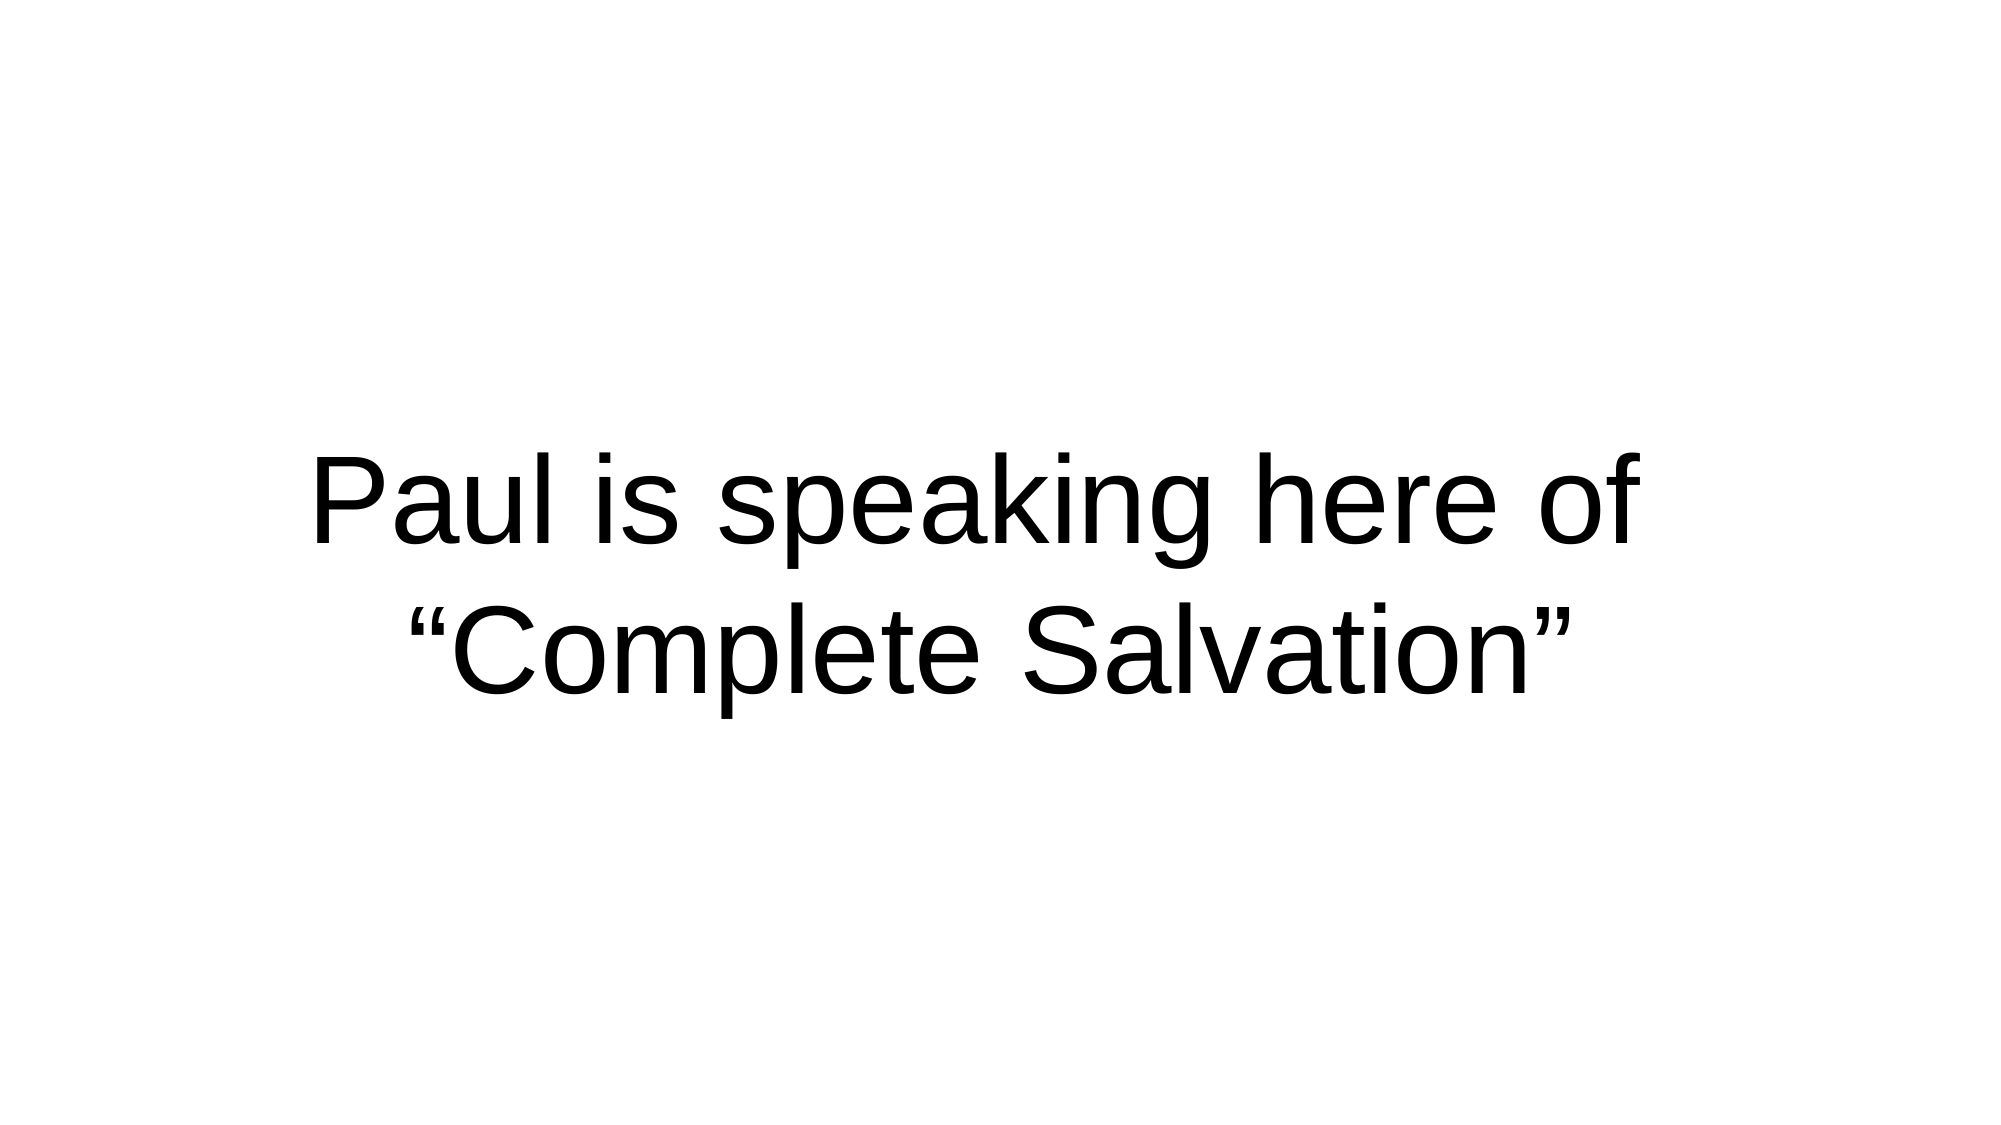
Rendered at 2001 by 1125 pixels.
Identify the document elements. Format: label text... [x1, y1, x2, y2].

text_box Paul is speaking here of “Complete Salvation” [183, 411, 1800, 727]
